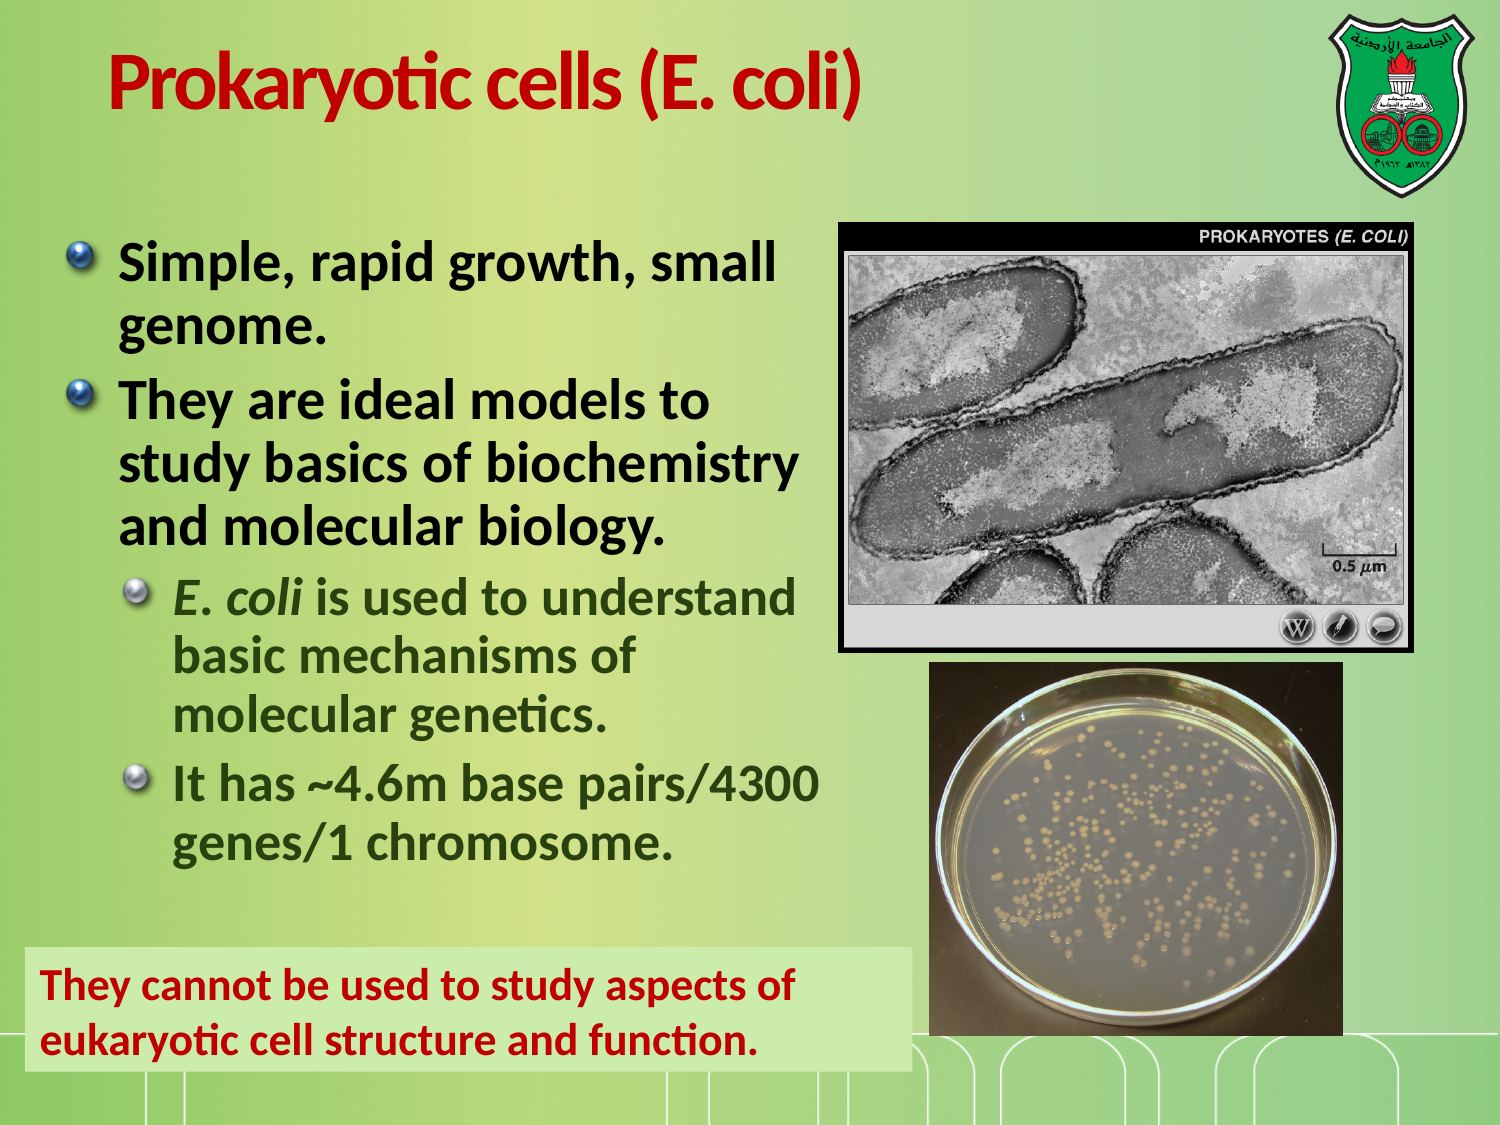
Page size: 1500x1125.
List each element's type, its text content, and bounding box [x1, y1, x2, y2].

picture [0, 0, 1500, 1125]
title Prokaryotic cells (E. coli) [107, 37, 1300, 129]
list Simple, rapid growth, small genome. They are ideal models to study basics of biochemistry and molecular biology. E. coli is used to understand basic mechanisms of molecular genetics. It has ~4.6m base pairs/4300 genes/1 chromosome. [62, 231, 823, 886]
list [838, 221, 1414, 654]
text_box They cannot be used to study aspects of eukaryotic cell structure and function. [24, 947, 913, 1072]
